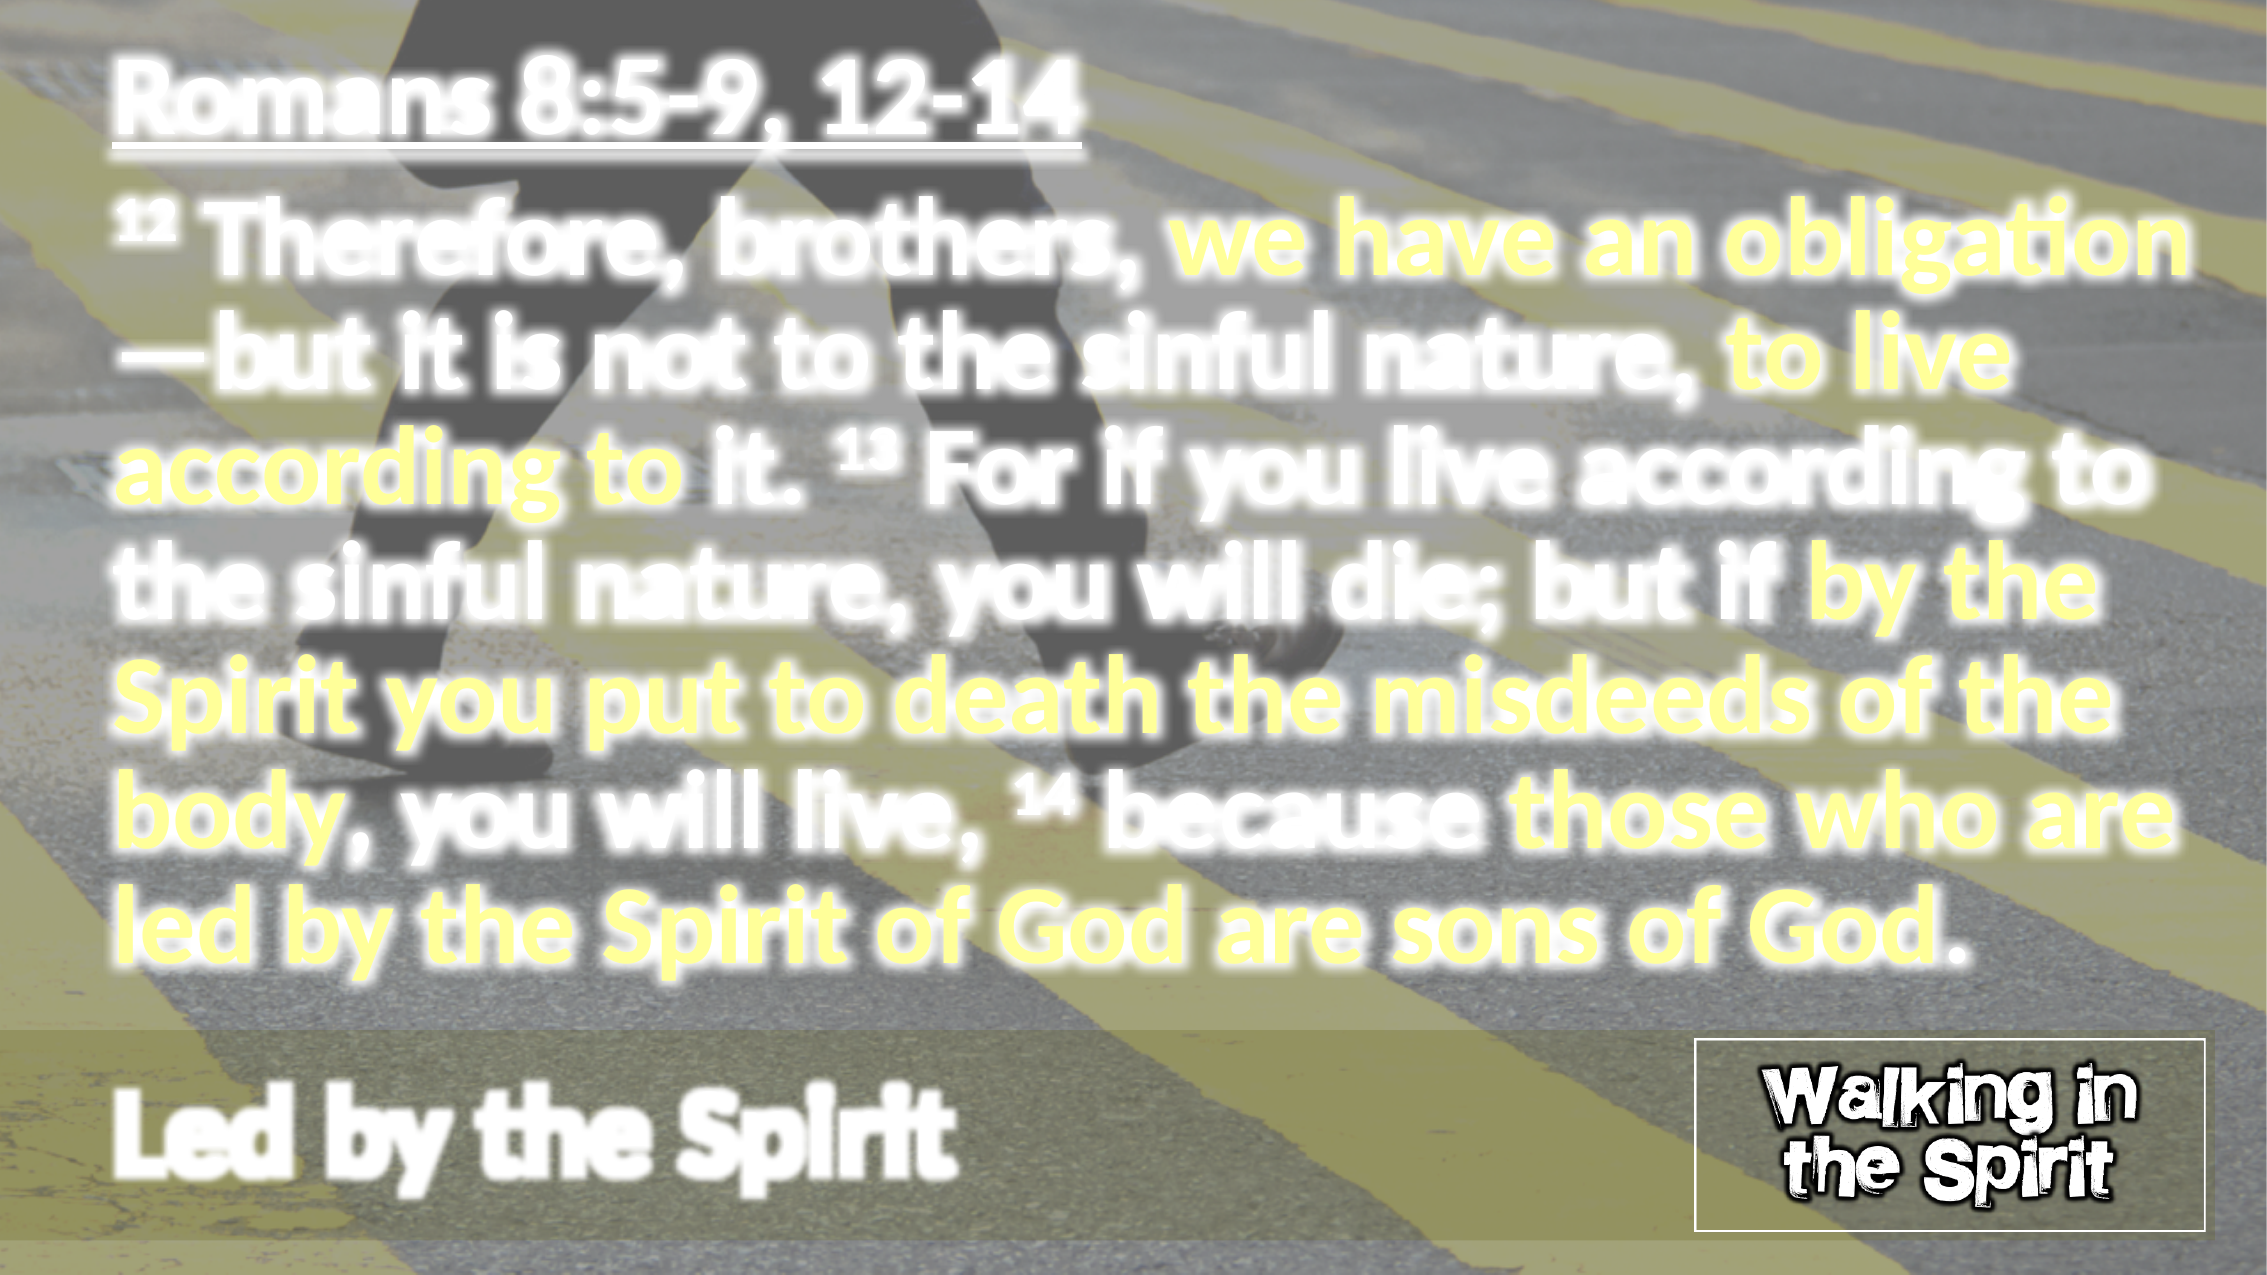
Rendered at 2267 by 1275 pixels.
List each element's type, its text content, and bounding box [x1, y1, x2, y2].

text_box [0, 1030, 2215, 1241]
text_box Romans 8:5-9, 12-14 12 Therefore, brothers, we have an obligation —but it is not to the sinful nature, to live according to it. 13 For if you live according to the sinful nature, you will die; but if by the Spirit you put to death the misdeeds of the body, you will live, 14 because those who are led by the Spirit of God are sons of God. [95, 32, 2243, 1053]
picture [0, 0, 2267, 1275]
